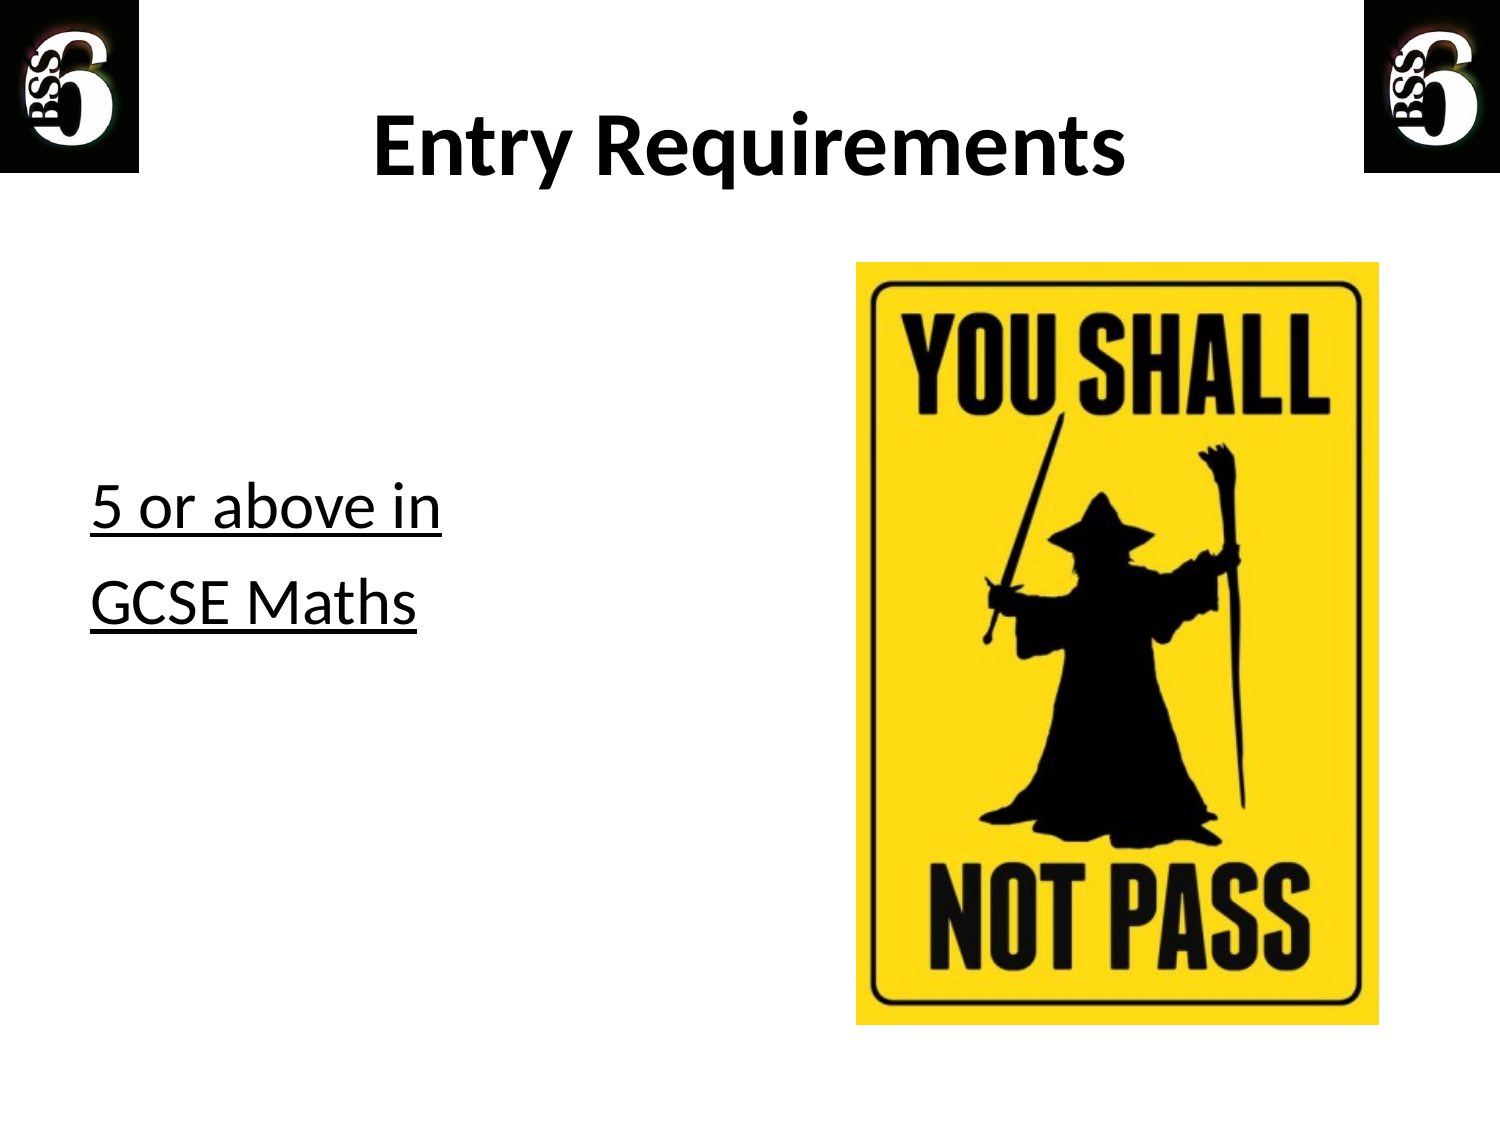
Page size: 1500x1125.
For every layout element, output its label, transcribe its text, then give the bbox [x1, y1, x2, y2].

title Entry Requirements [75, 45, 1425, 233]
picture [0, 0, 140, 173]
picture [856, 262, 1379, 1026]
list 5 or above in GCSE Maths [75, 262, 538, 976]
picture [1364, 0, 1500, 173]
